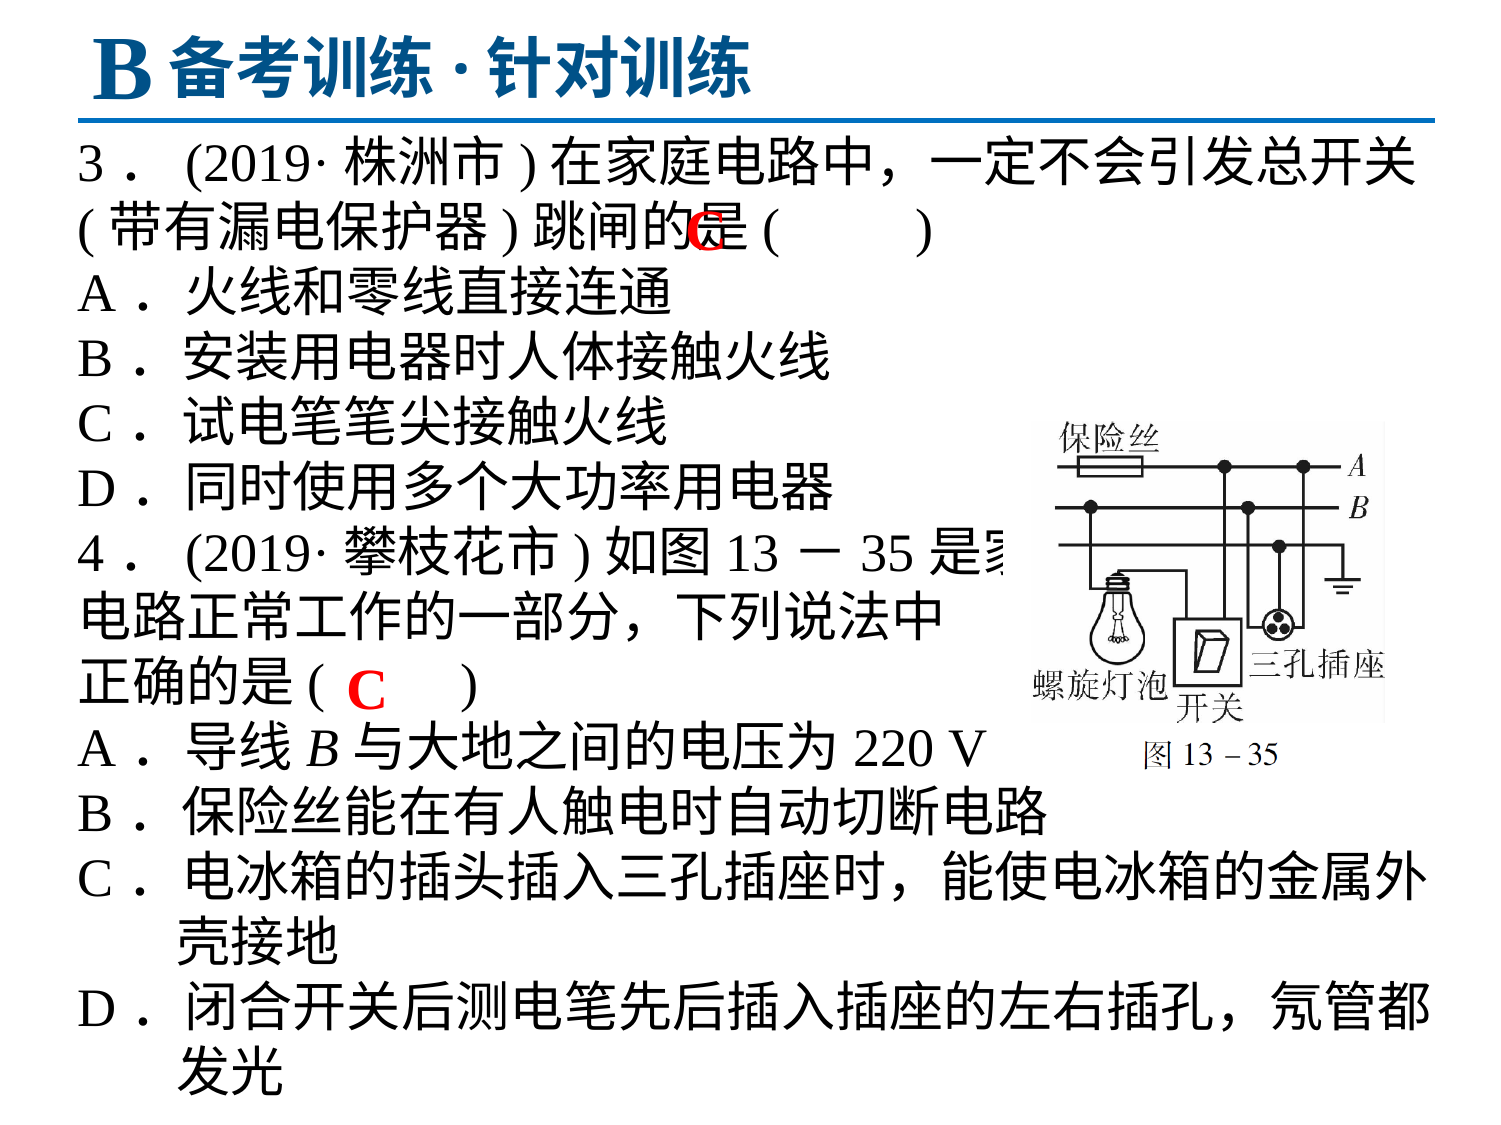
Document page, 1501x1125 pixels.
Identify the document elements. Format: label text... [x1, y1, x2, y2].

text_box C [331, 643, 404, 729]
picture [1003, 420, 1405, 773]
text_box C [670, 184, 743, 270]
text_box 3．(2019·株洲市)在家庭电路中，一定不会引发总开关(带有漏电保护器)跳闸的是( ) A．火线和零线直接连通 B．安装用电器时人体接触火线 C．试电笔笔尖接触火线 D．同时使用多个大功率用电器 4．(2019·攀枝花市)如图13－35是家庭 电路正常工作的一部分，下列说法中 正确的是( ) A．导线B与大地之间的电压为220 V B．保险丝能在有人触电时自动切断电路 C．电冰箱的插头插入三孔插座时，能使电冰箱的金属外 壳接地 D．闭合开关后测电笔先后插入插座的左右插孔，氖管都 发光 [77, 120, 1444, 1110]
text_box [77, 0, 1436, 126]
